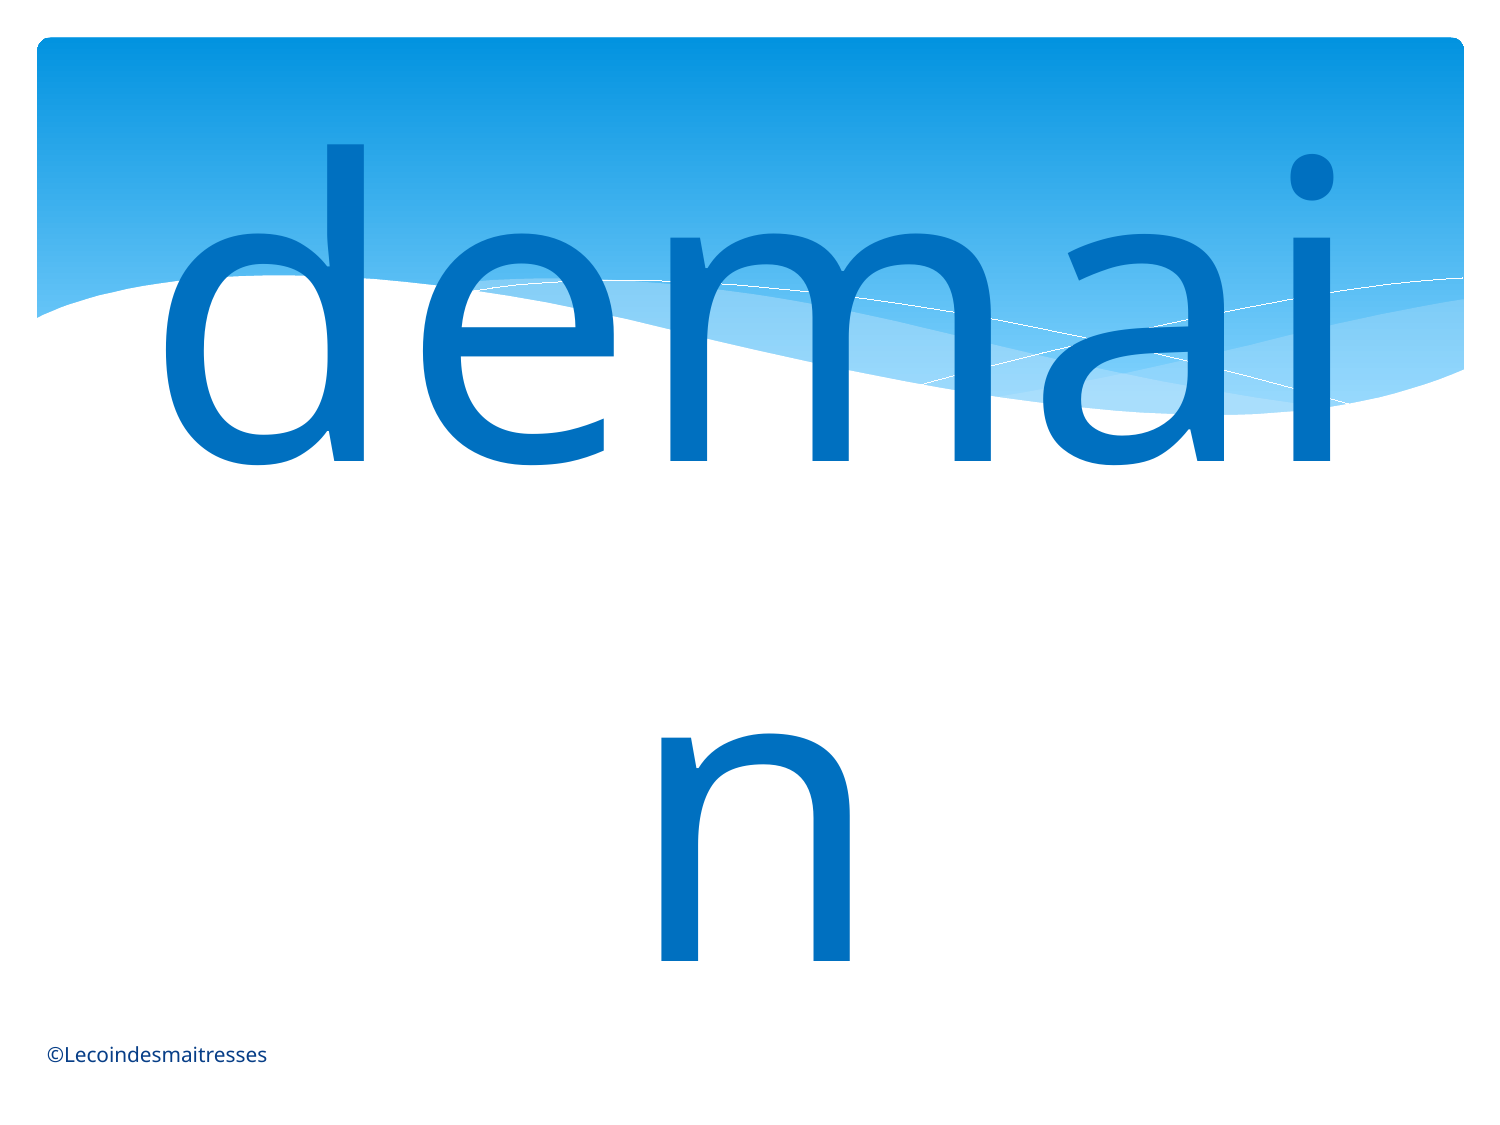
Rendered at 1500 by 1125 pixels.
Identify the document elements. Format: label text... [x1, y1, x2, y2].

title demain [75, 55, 1436, 1035]
footer ©Lecoindesmaitresses [31, 1025, 653, 1086]
